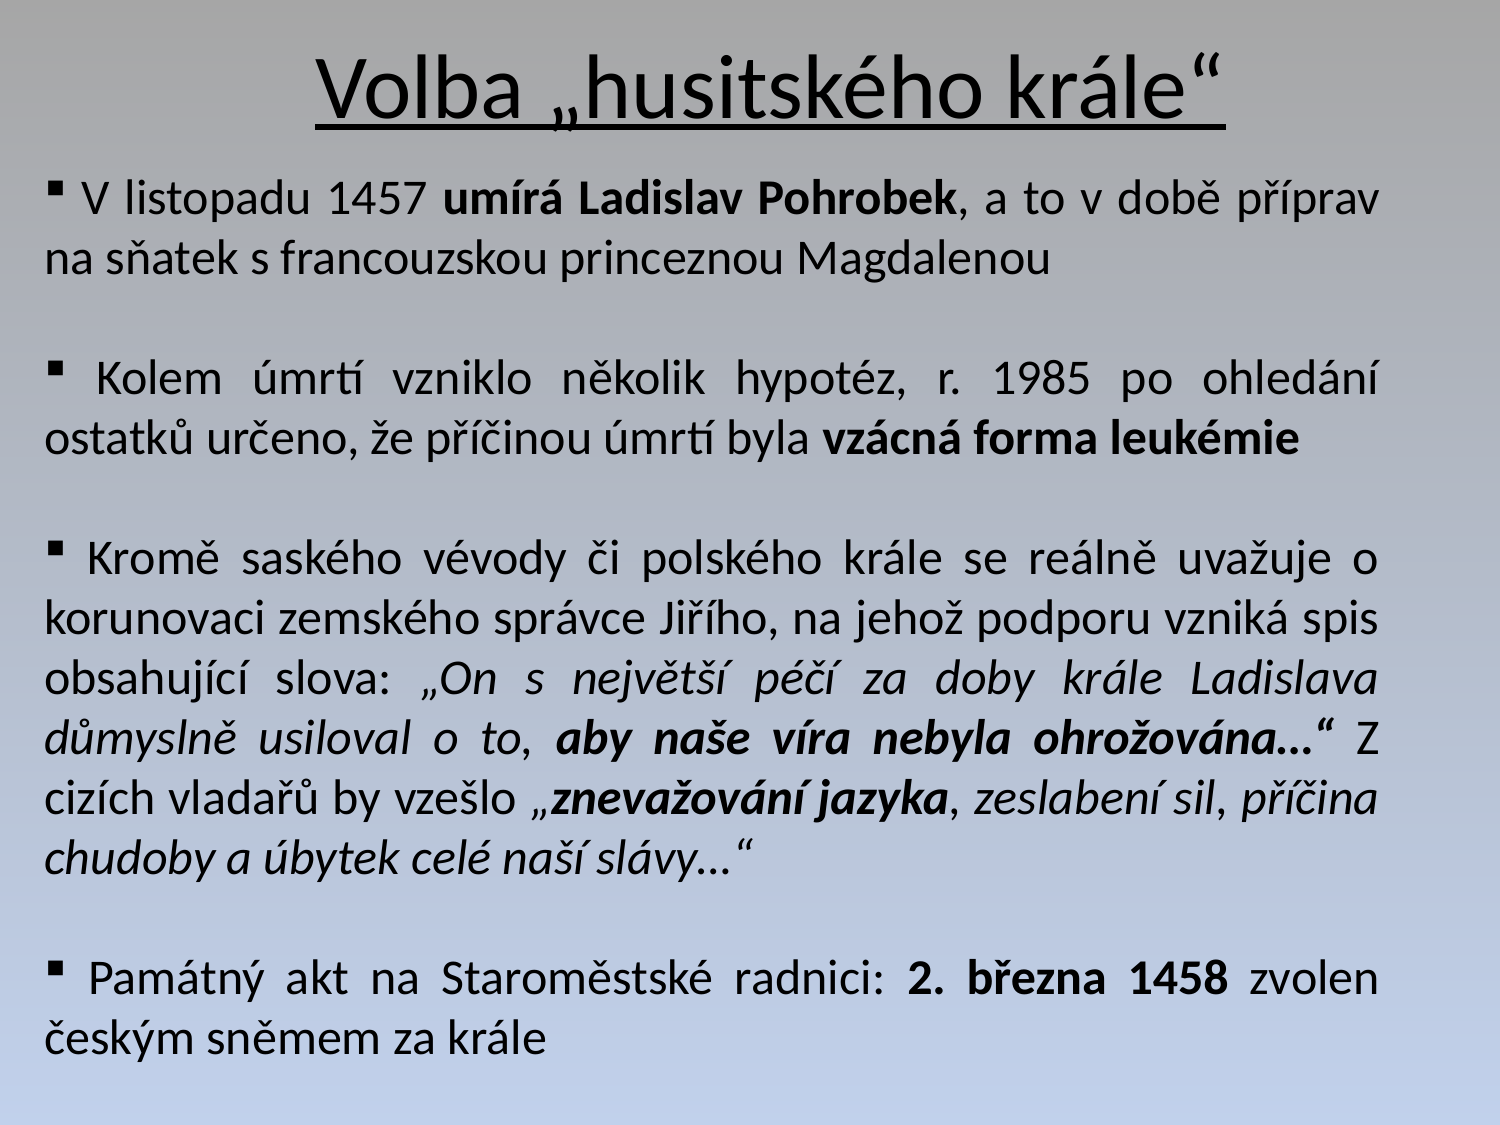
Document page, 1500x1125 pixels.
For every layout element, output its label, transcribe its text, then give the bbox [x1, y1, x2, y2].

text_box V listopadu 1457 umírá Ladislav Pohrobek, a to v době příprav na sňatek s francouzskou princeznou Magdalenou Kolem úmrtí vzniklo několik hypotéz, r. 1985 po ohledání ostatků určeno, že příčinou úmrtí byla vzácná forma leukémie Kromě saského vévody či polského krále se reálně uvažuje o korunovaci zemského správce Jiřího, na jehož podporu vzniká spis obsahující slova: „On s největší péčí za doby krále Ladislava důmyslně usiloval o to, aby naše víra nebyla ohrožována…“ Z cizích vladařů by vzešlo „znevažování jazyka, zeslabení sil, příčina chudoby a úbytek celé naší slávy…“ Památný akt na Staroměstské radnici: 2. března 1458 zvolen českým sněmem za krále [29, 156, 1395, 1125]
title Volba „husitského krále“ [133, 0, 1409, 203]
